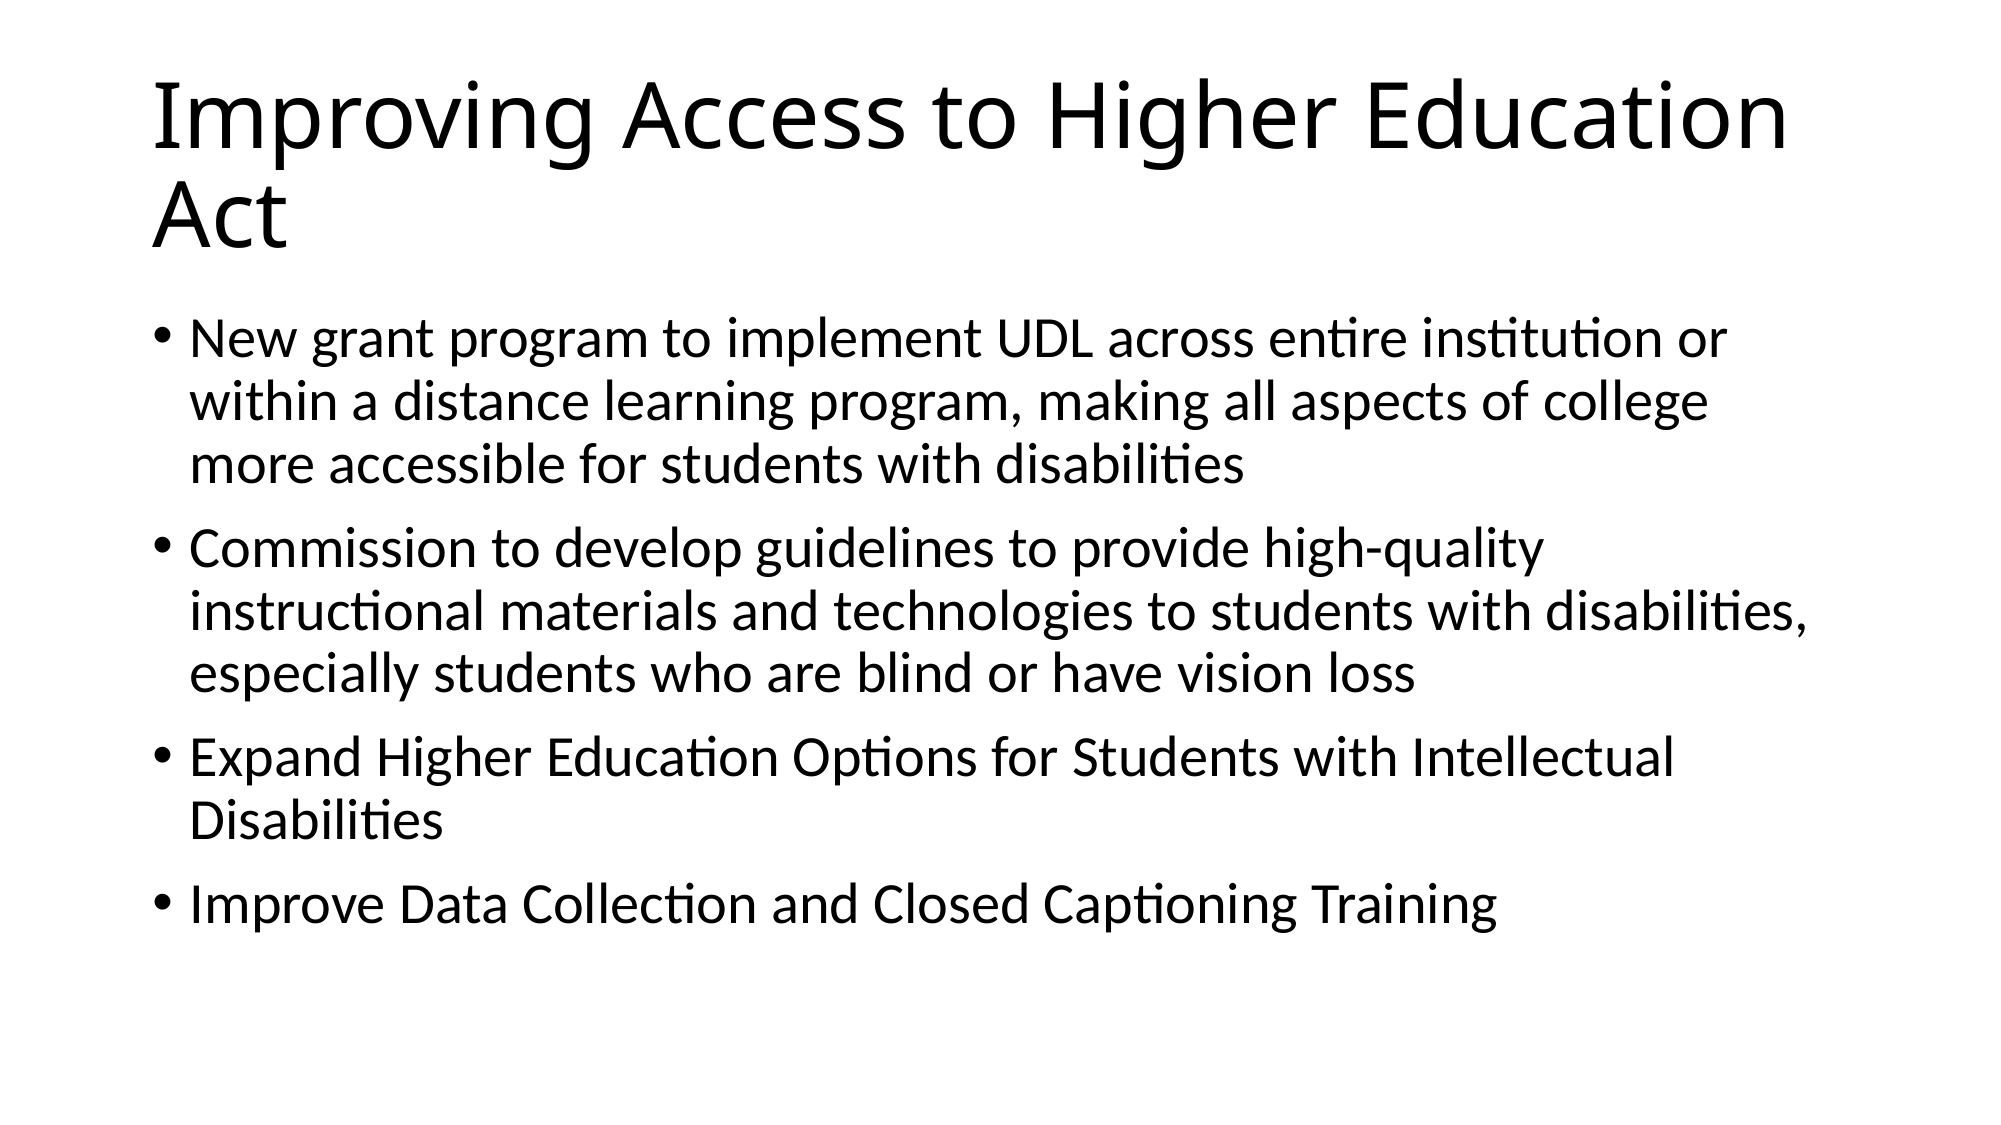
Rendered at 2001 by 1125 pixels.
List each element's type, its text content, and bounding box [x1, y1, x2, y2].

title Improving Access to Higher Education Act [137, 59, 1863, 278]
list New grant program to implement UDL across entire institution or within a distance learning program, making all aspects of college more accessible for students with disabilities Commission to develop guidelines to provide high-quality instructional materials and technologies to students with disabilities, especially students who are blind or have vision loss Expand Higher Education Options for Students with Intellectual Disabilities Improve Data Collection and Closed Captioning Training [137, 299, 1863, 1014]
